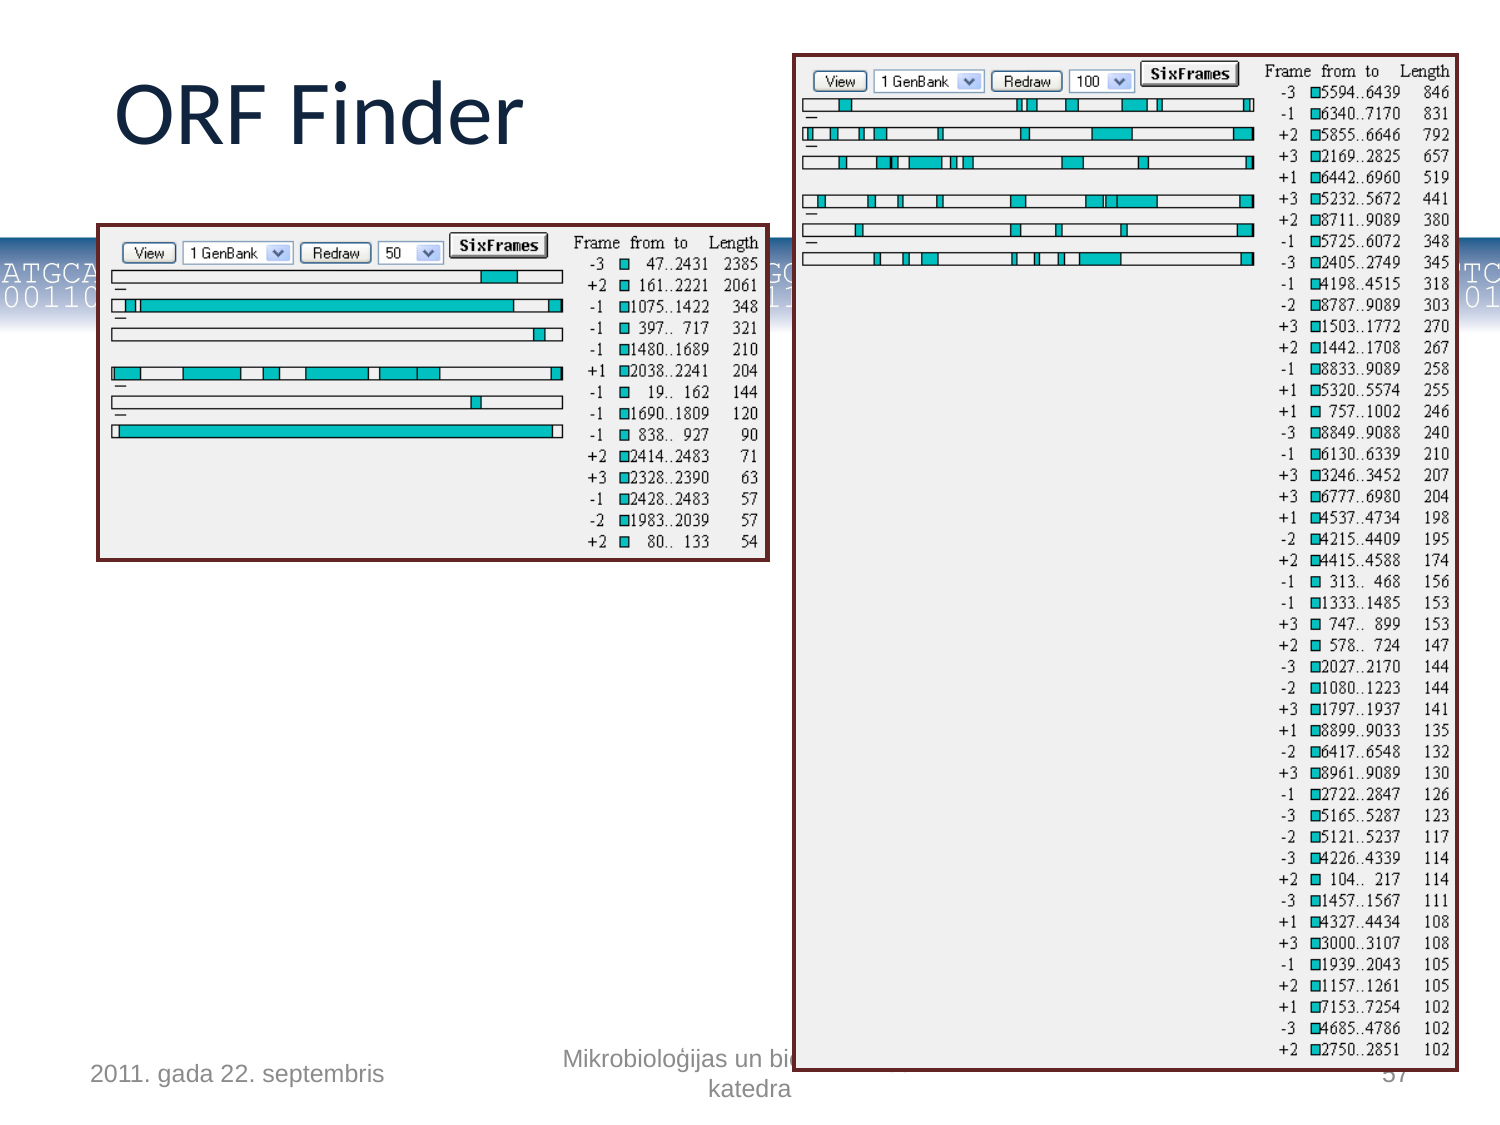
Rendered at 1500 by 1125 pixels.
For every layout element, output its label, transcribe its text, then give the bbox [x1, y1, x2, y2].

slide_number 57 [1074, 1076, 1425, 1103]
text_box ORF Finder [100, 45, 1425, 233]
footer Mikrobioloģijas un biotehnoloģijas katedra [512, 1042, 988, 1103]
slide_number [75, 1042, 425, 1103]
picture [0, 0, 1500, 1125]
